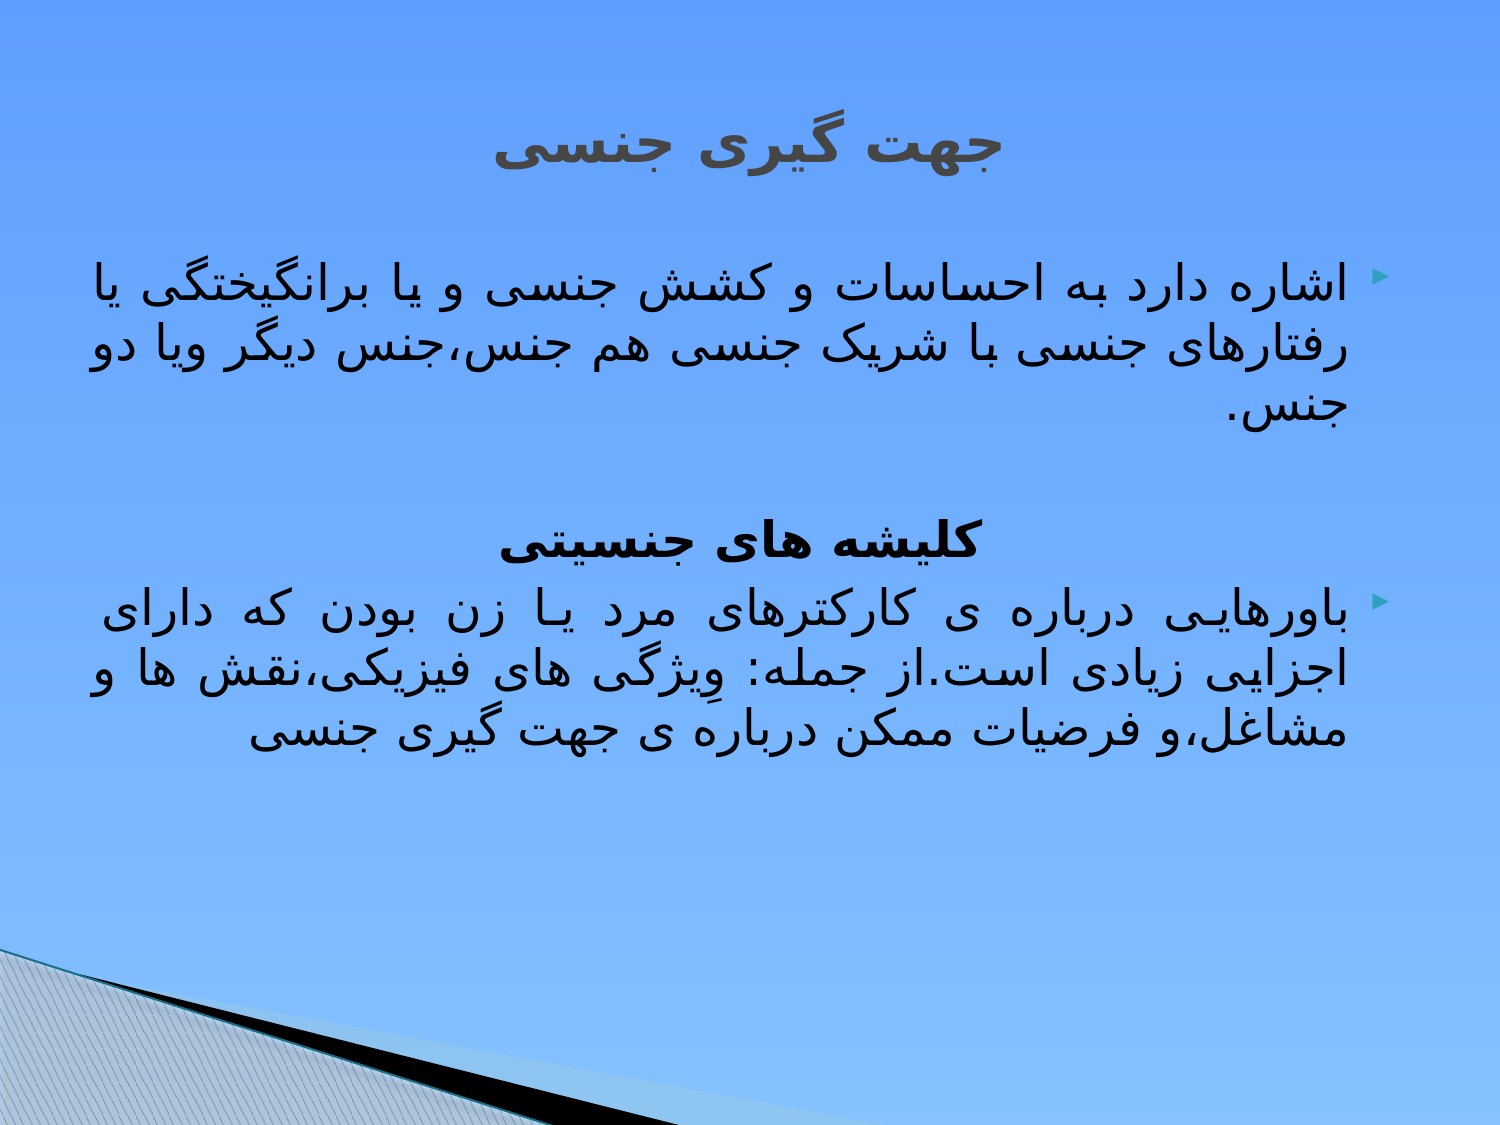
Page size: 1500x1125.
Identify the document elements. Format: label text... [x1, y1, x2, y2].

title جهت گیری جنسی [75, 45, 1425, 233]
list اشاره دارد به احساسات و کشش جنسی و یا برانگیختگی یا رفتارهای جنسی با شریک جنسی هم جنس،جنس دیگر ویا دو جنس. کلیشه های جنسیتی باورهایی درباره ی کارکترهای مرد یا زن بودن که دارای اجزایی زیادی است.از جمله: وِیژگی های فیزیکی،نقش ها و مشاغل،و فرضیات ممکن درباره ی جهت گیری جنسی [75, 243, 1425, 986]
